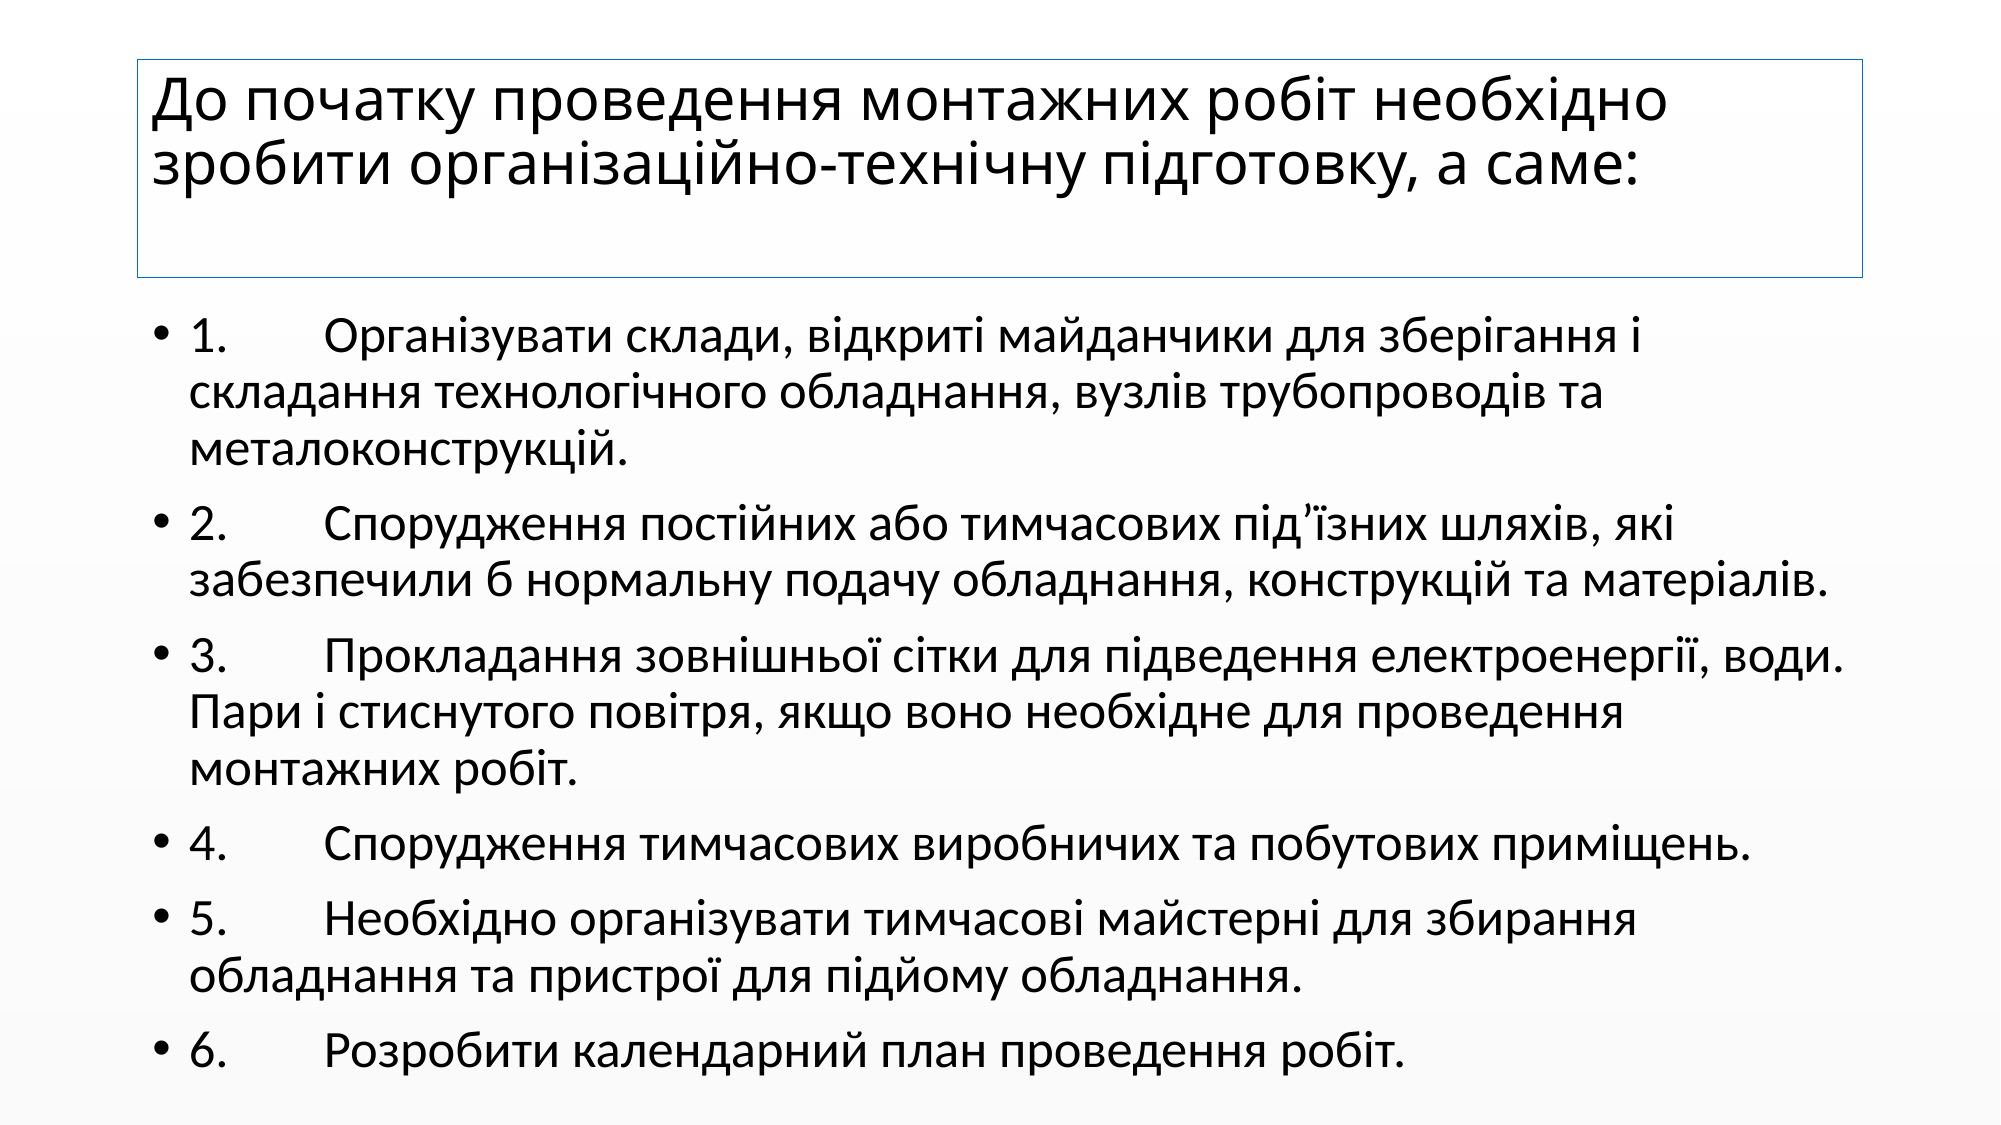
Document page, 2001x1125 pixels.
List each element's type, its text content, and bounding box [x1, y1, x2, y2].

list 1. Організувати склади, відкриті майданчики для зберігання і складання технологічного обладнання, вузлів трубопроводів та металоконструкцій. 2. Спорудження постійних або тимчасових під’їзних шляхів, які забезпечили б нормальну подачу обладнання, конструкцій та матеріалів. 3. Прокладання зовнішньої сітки для підведення електроенергії, води. Пари і стиснутого повітря, якщо воно необхідне для проведення монтажних робіт. 4. Спорудження тимчасових виробничих та побутових приміщень. 5. Необхідно організувати тимчасові майстерні для збирання обладнання та пристрої для підйому обладнання. 6. Розробити календарний план проведення робіт. [137, 299, 1863, 1125]
title До початку проведення монтажних робіт необхідно зробити організаційно-технічну підготовку, а саме: [137, 59, 1863, 278]
